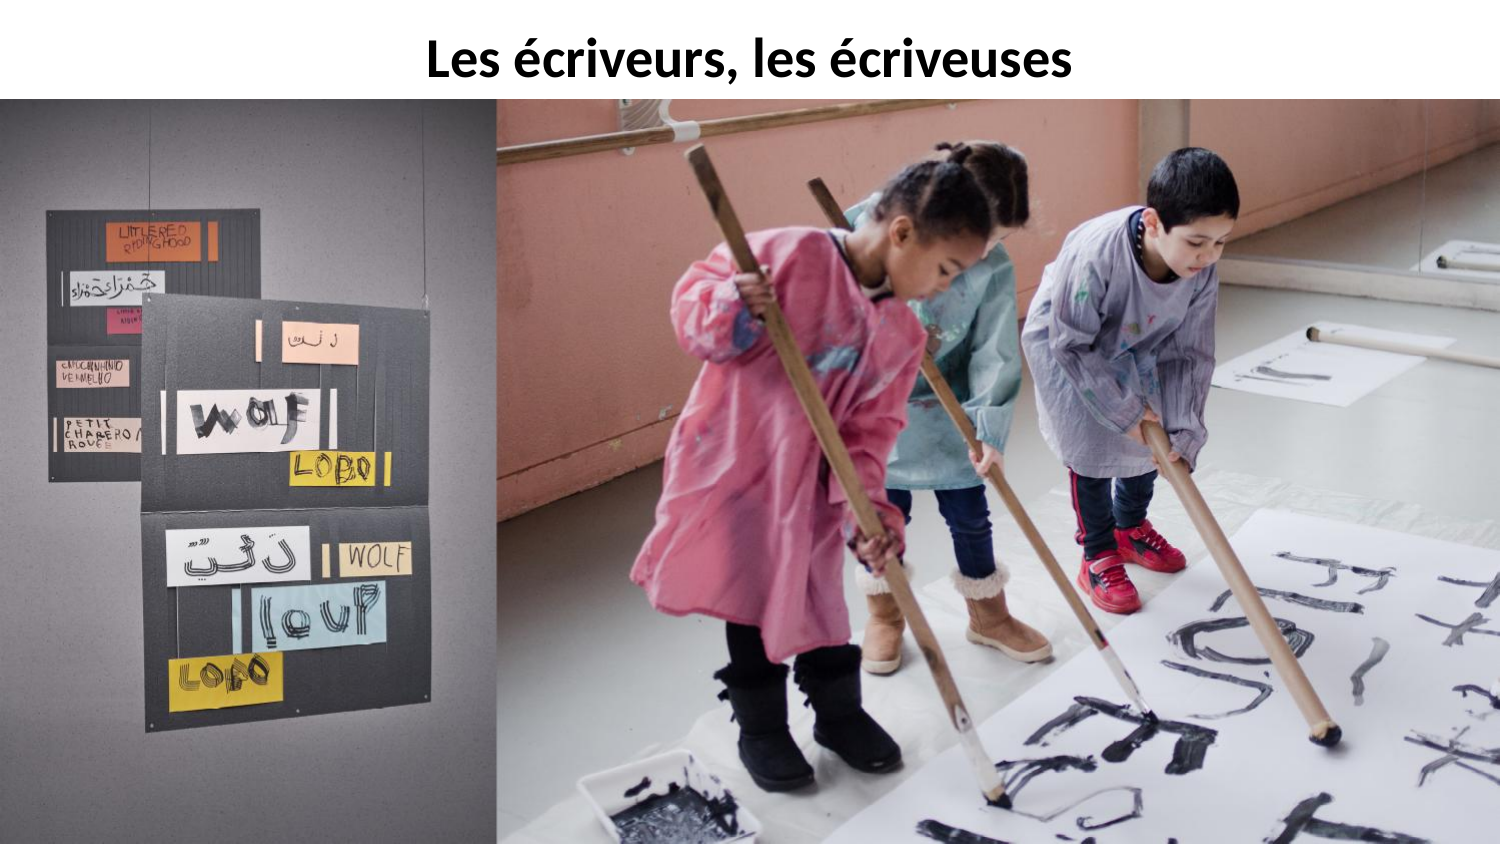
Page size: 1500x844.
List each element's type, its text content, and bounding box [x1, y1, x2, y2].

text_box Les écriveurs, les écriveuses [0, 15, 1500, 94]
picture [0, 99, 1500, 844]
